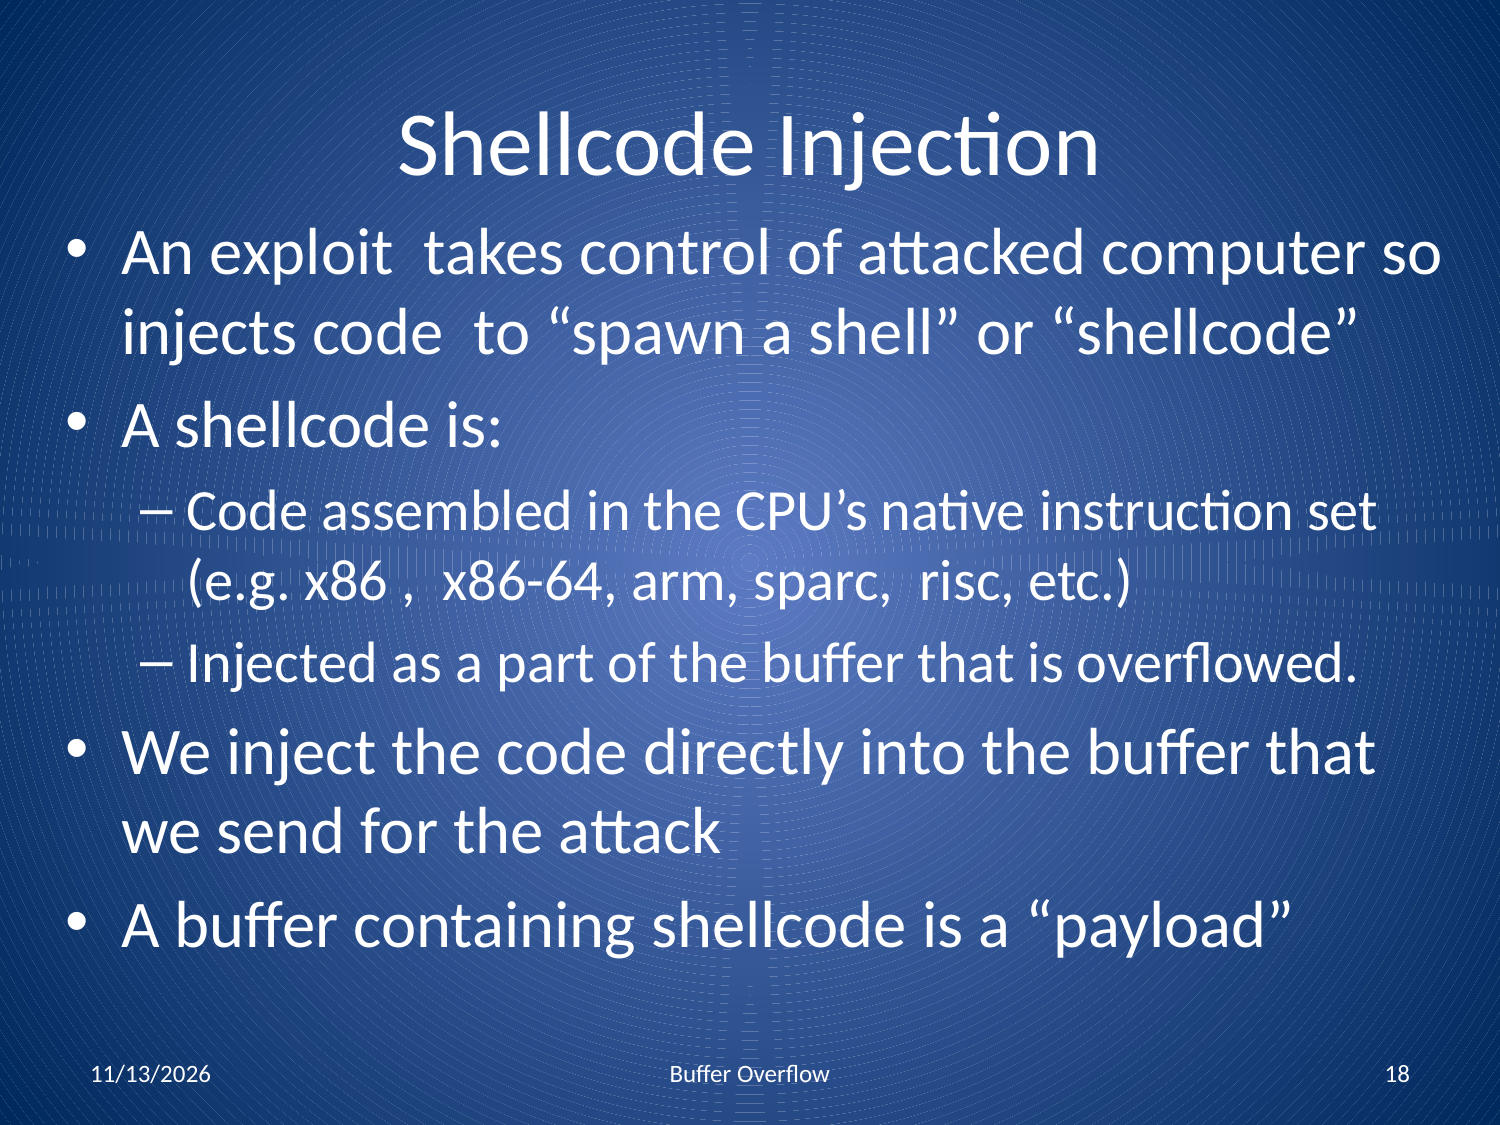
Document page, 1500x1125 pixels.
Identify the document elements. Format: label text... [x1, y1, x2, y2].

title Shellcode Injection [74, 44, 1426, 199]
list An exploit takes control of attacked computer so injects code to “spawn a shell” or “shellcode” A shellcode is: Code assembled in the CPU’s native instruction set (e.g. x86 , x86-64, arm, sparc, risc, etc.) Injected as a part of the buffer that is overflowed. We inject the code directly into the buffer that we send for the attack A buffer containing shellcode is a “payload” [49, 199, 1476, 943]
slide_number 18 [1074, 1042, 1425, 1103]
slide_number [75, 1042, 425, 1103]
footer Buffer Overflow [512, 1042, 988, 1103]
